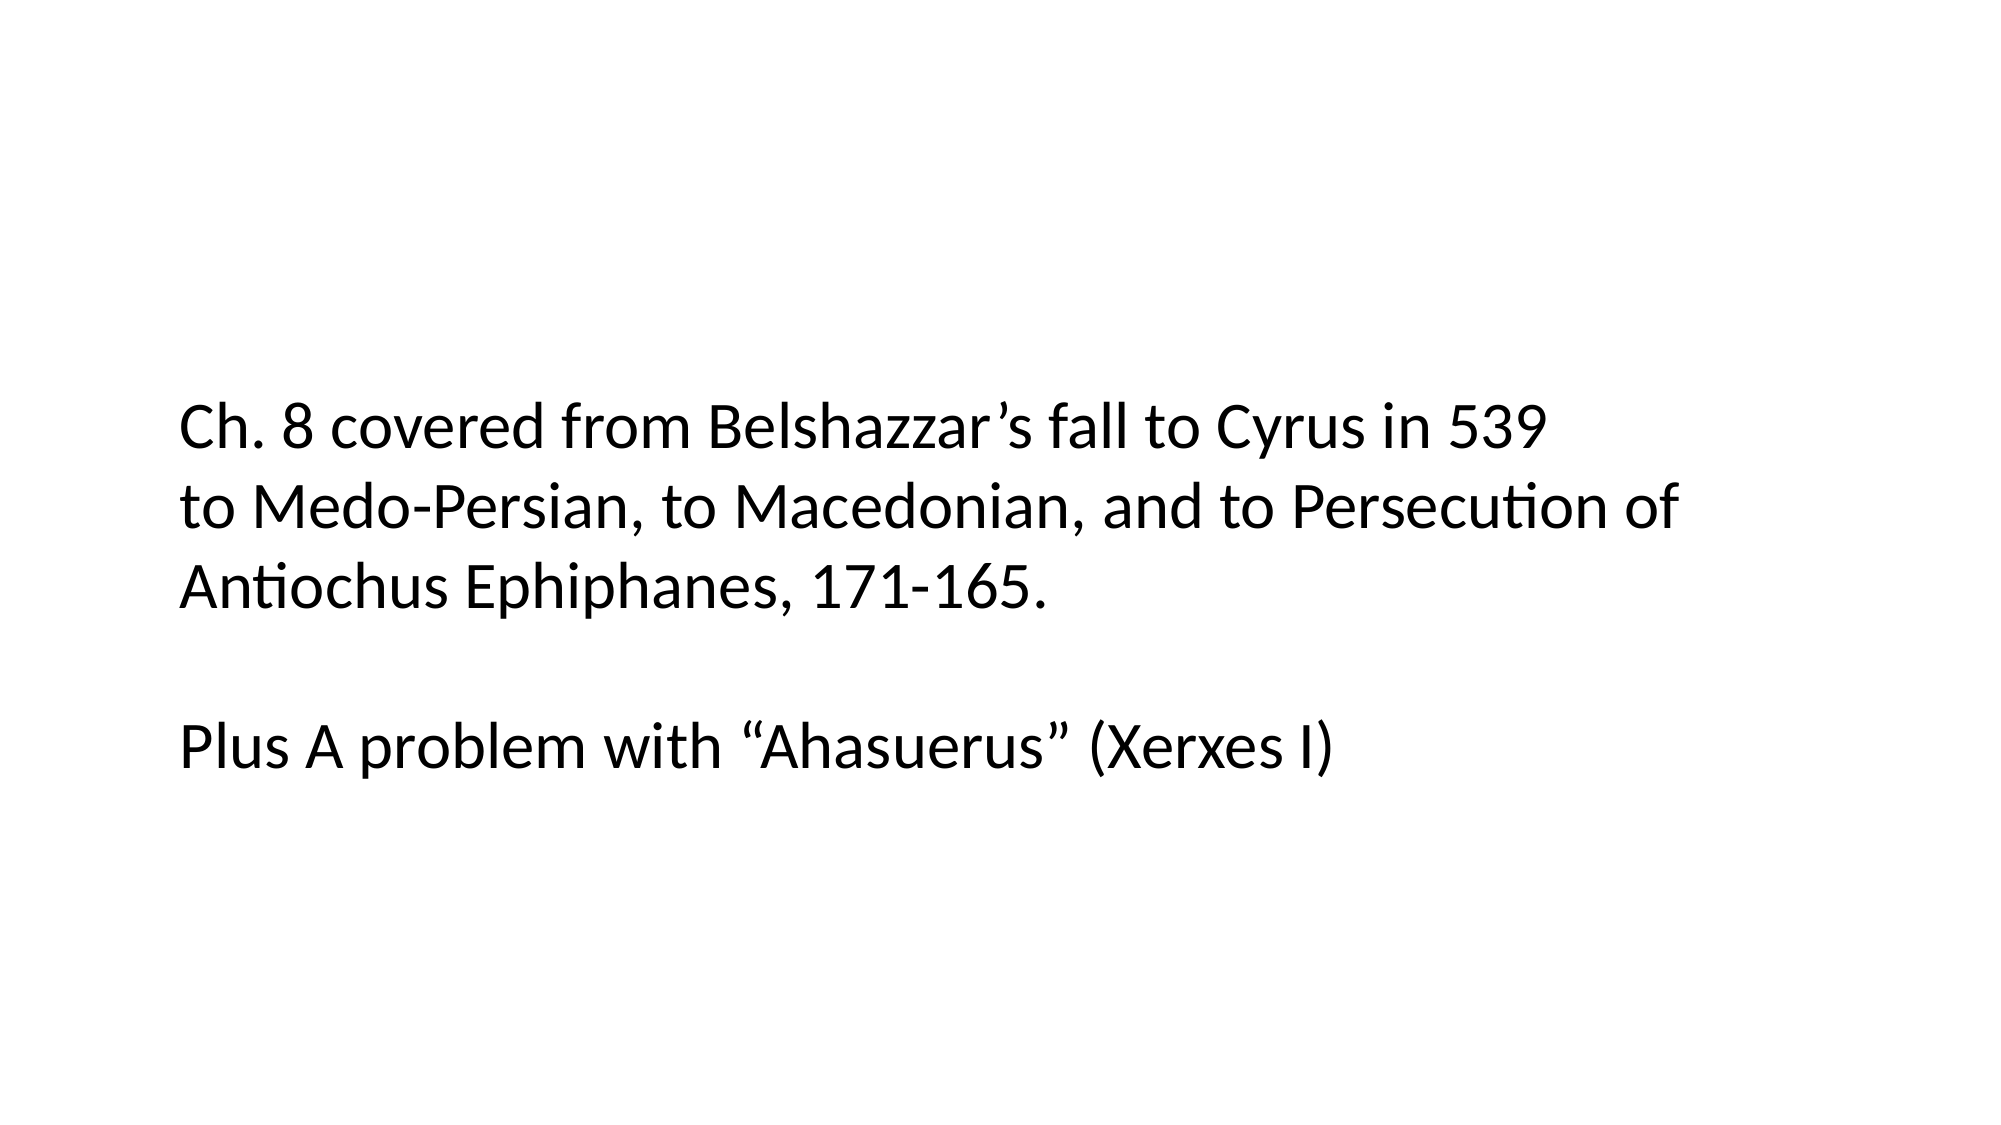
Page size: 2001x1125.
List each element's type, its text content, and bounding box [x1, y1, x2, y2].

text_box Ch. 8 covered from Belshazzar’s fall to Cyrus in 539 to Medo-Persian, to Macedonian, and to Persecution of Antiochus Ephiphanes, 171-165. Plus A problem with “Ahasuerus” (Xerxes I) [0, 0, 2000, 835]
